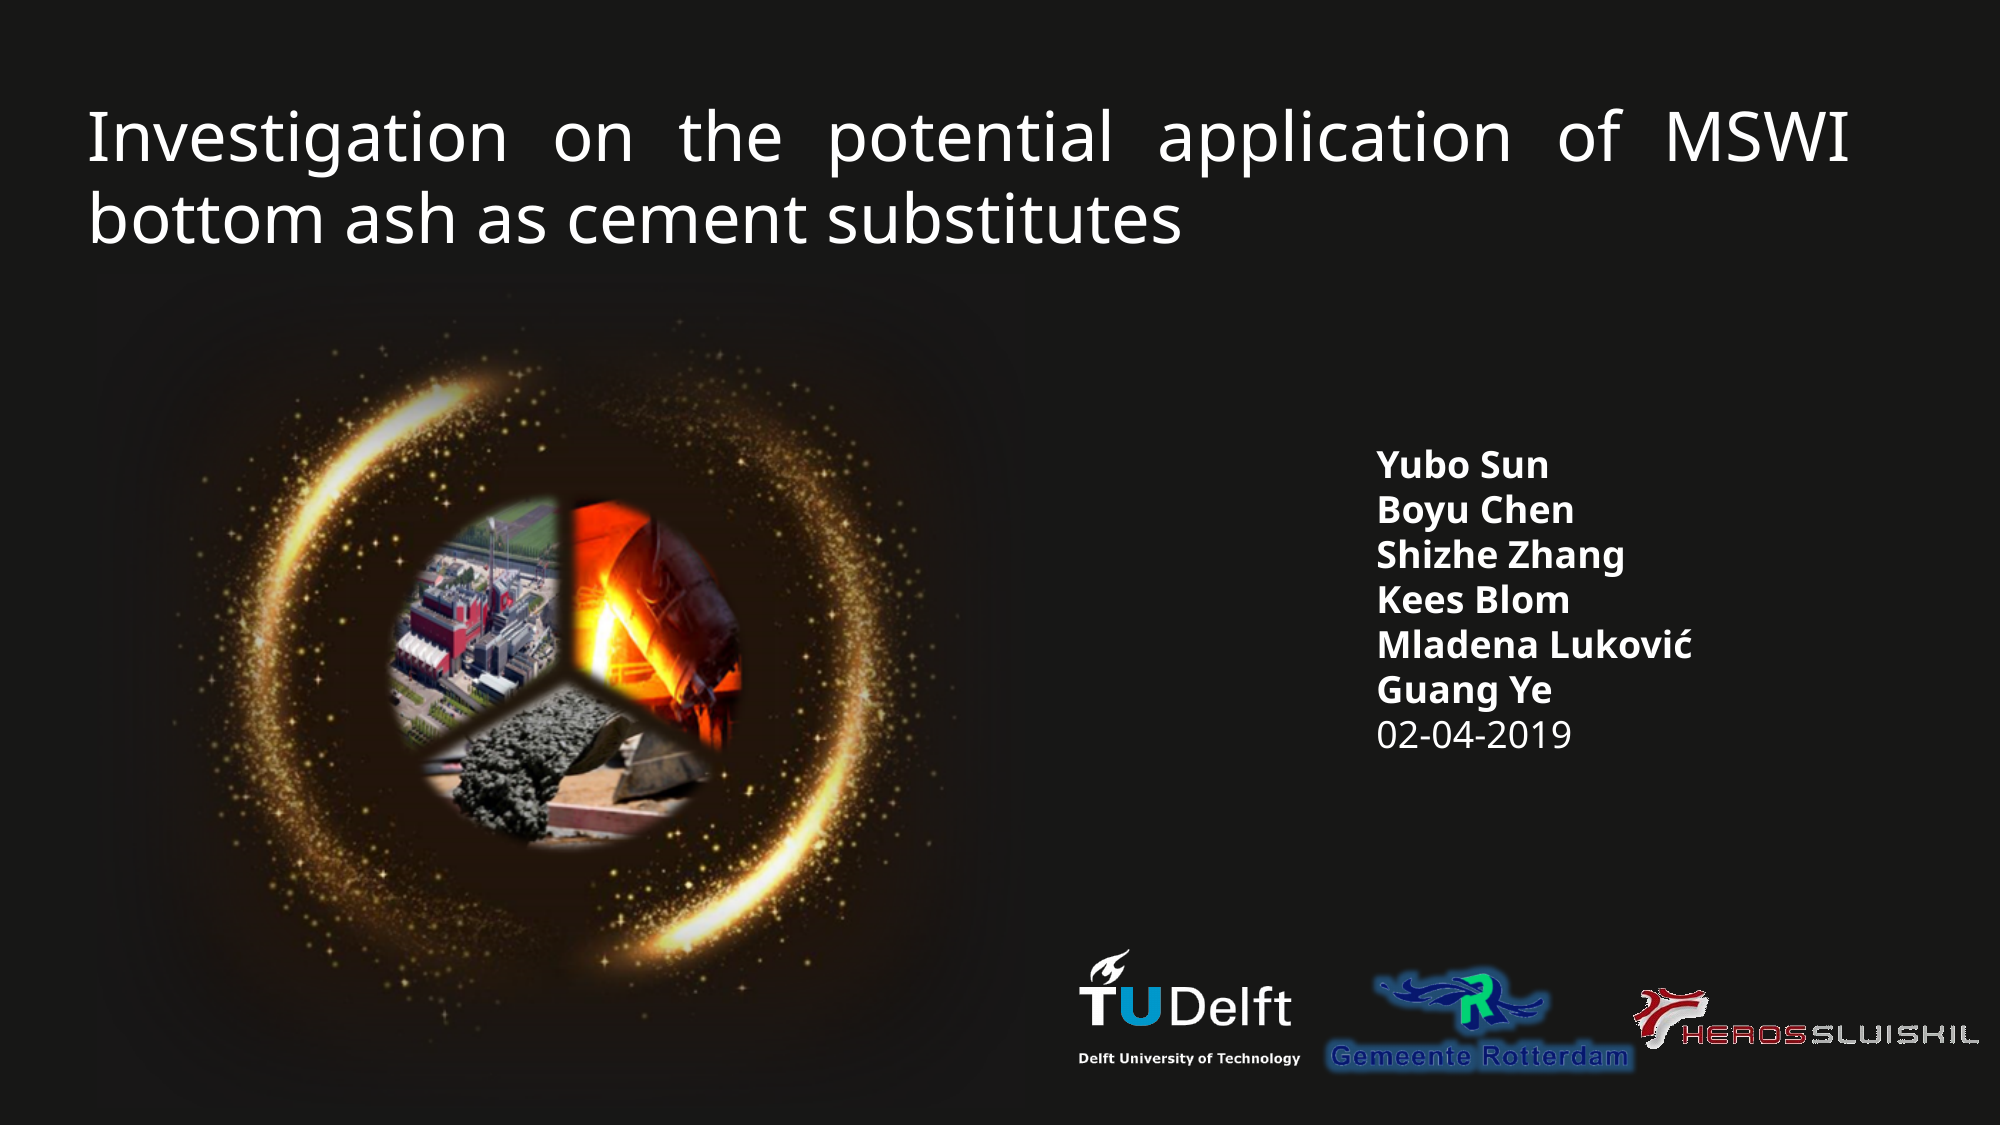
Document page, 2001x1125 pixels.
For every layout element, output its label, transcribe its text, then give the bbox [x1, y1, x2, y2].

picture [97, 274, 1025, 1108]
text_box Yubo Sun Boyu Chen Shizhe Zhang Kees Blom Mladena Luković Guang Ye 02-04-2019 [1361, 433, 2000, 764]
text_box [1076, 895, 2000, 1125]
text_box Investigation on the potential application of MSWI bottom ash as cement substitutes [73, 84, 1867, 265]
